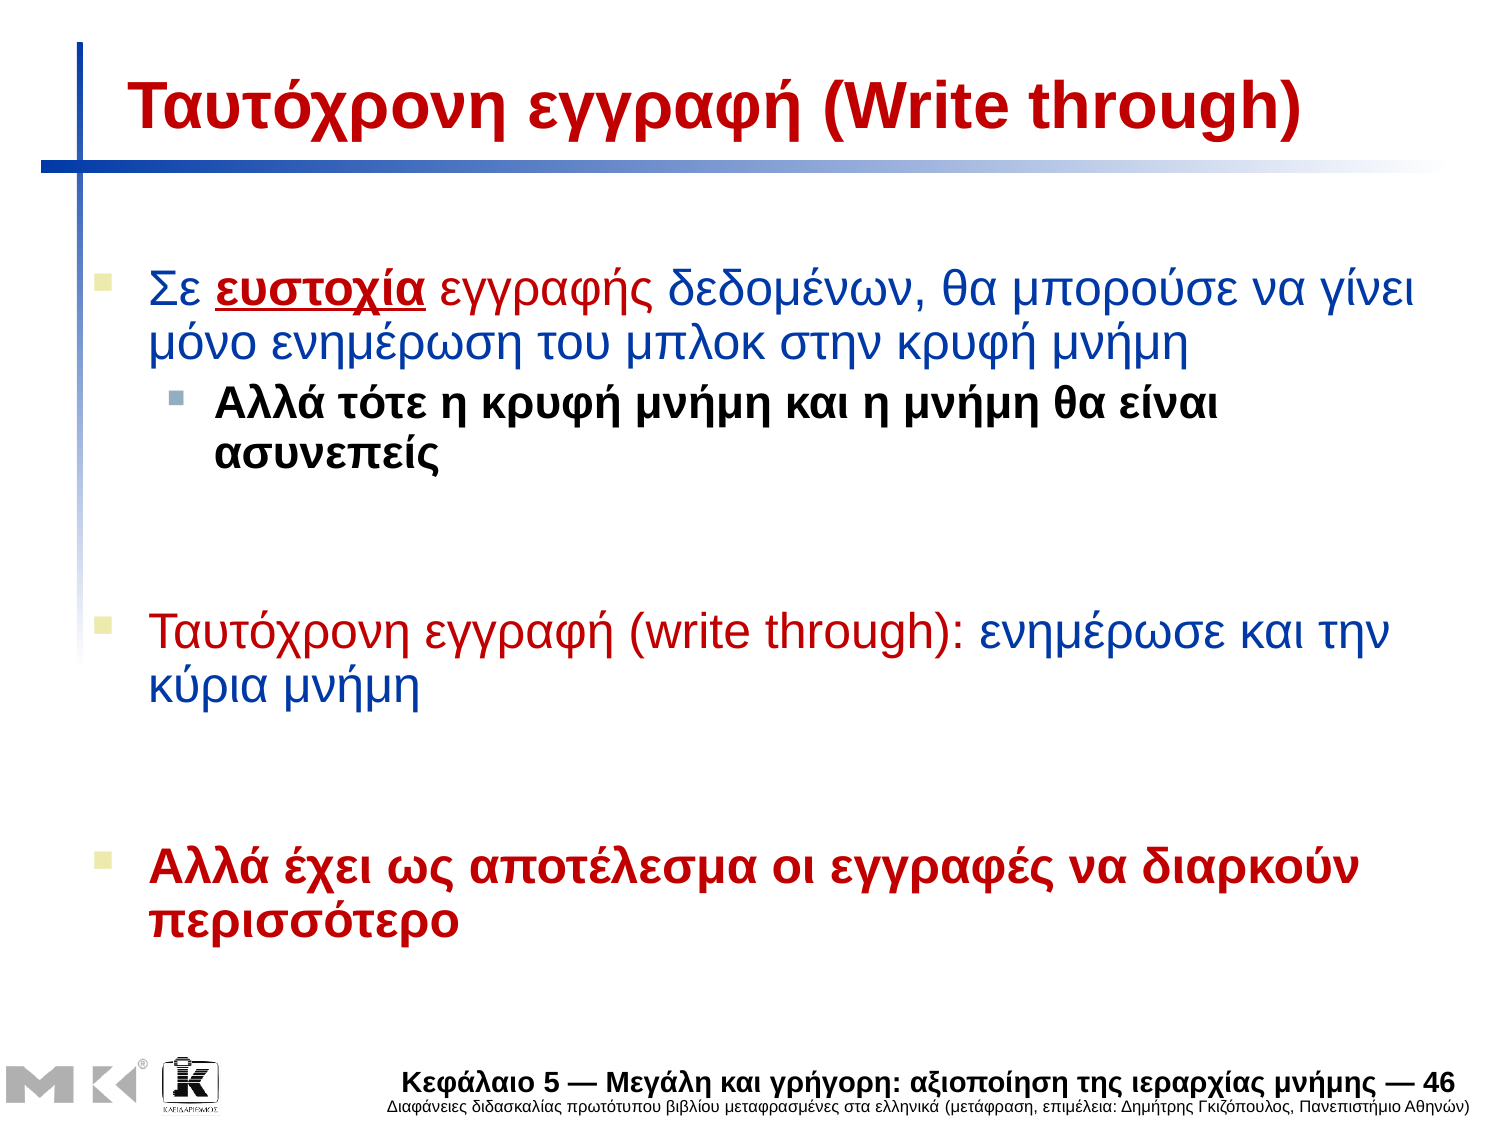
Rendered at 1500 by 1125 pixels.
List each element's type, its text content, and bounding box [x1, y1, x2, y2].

picture [5, 1058, 148, 1103]
list Σε ευστοχία εγγραφής δεδομένων, θα μπορούσε να γίνει μόνο ενημέρωση του μπλοκ στην κρυφή μνήμη Αλλά τότε η κρυφή μνήμη και η μνήμη θα είναι ασυνεπείς Ταυτόχρονη εγγραφή (write through): ενημέρωσε και την κύρια μνήμη Αλλά έχει ως αποτέλεσμα οι εγγραφές να διαρκούν περισσότερο [76, 184, 1469, 1024]
footer Κεφάλαιο 5 — Μεγάλη και γρήγορη: αξιοποίηση της ιεραρχίας μνήμης — 46 [277, 1046, 1471, 1106]
title Ταυτόχρονη εγγραφή (Write through) [112, 53, 1468, 149]
